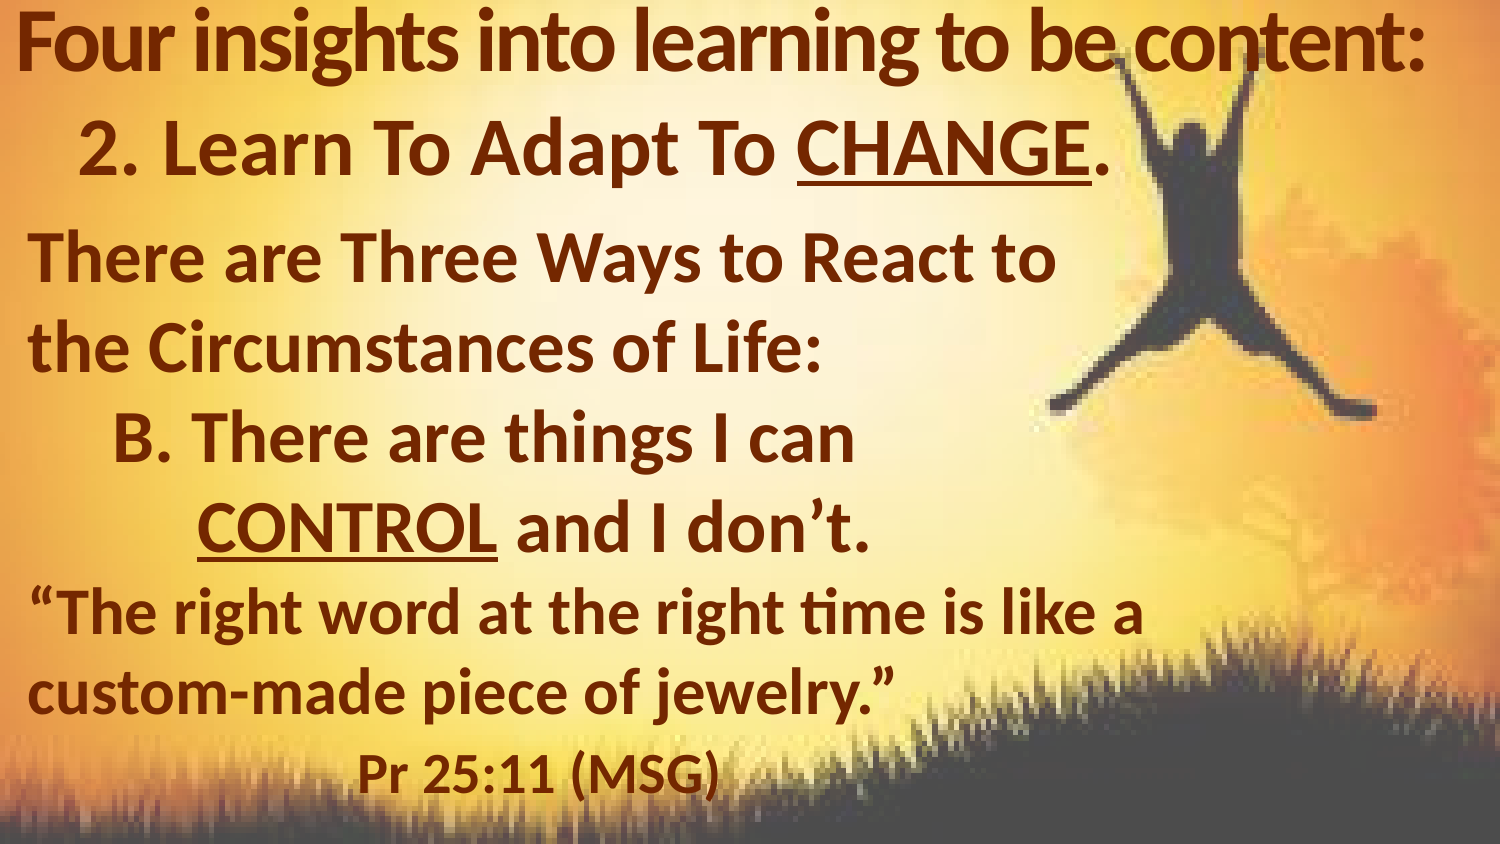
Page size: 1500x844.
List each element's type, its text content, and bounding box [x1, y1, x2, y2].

list Learn To Adapt To CHANGE. [62, 97, 1138, 185]
text_box There are Three Ways to React to the Circumstances of Life: B. There are things I can CONTROL and I don’t. “The right word at the right time is like a custom-made piece of jewelry.” Pr 25:11 (MSG) [12, 199, 1175, 822]
title Four insights into learning to be content: [0, 0, 1463, 97]
